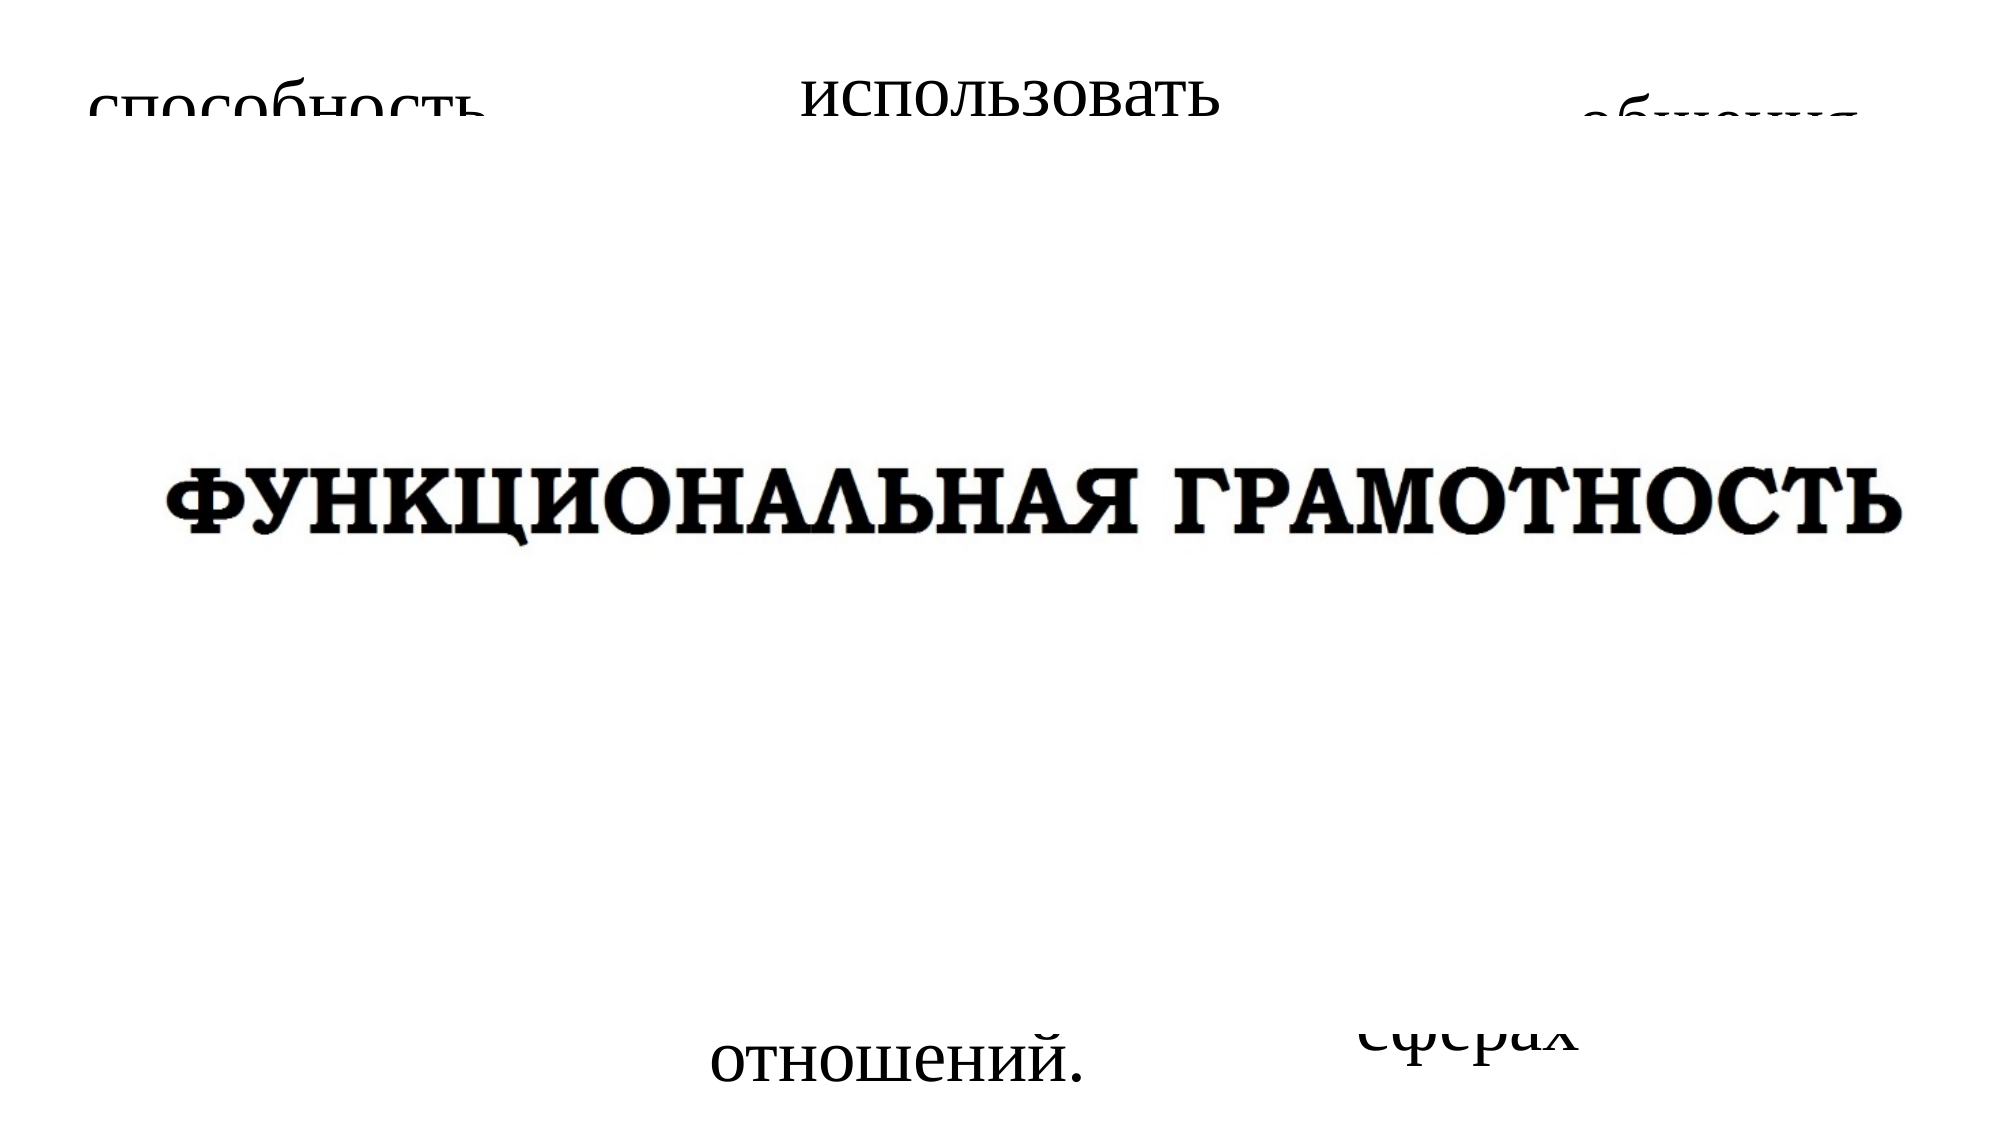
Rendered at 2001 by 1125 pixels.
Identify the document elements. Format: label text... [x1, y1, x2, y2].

text_box отношений. [694, 1034, 1102, 1104]
text_box способность [72, 49, 523, 116]
text_box сферах [1341, 1034, 1596, 1073]
text_box использовать [785, 33, 1237, 116]
picture [14, 116, 2000, 1034]
text_box общения [1563, 64, 1894, 116]
